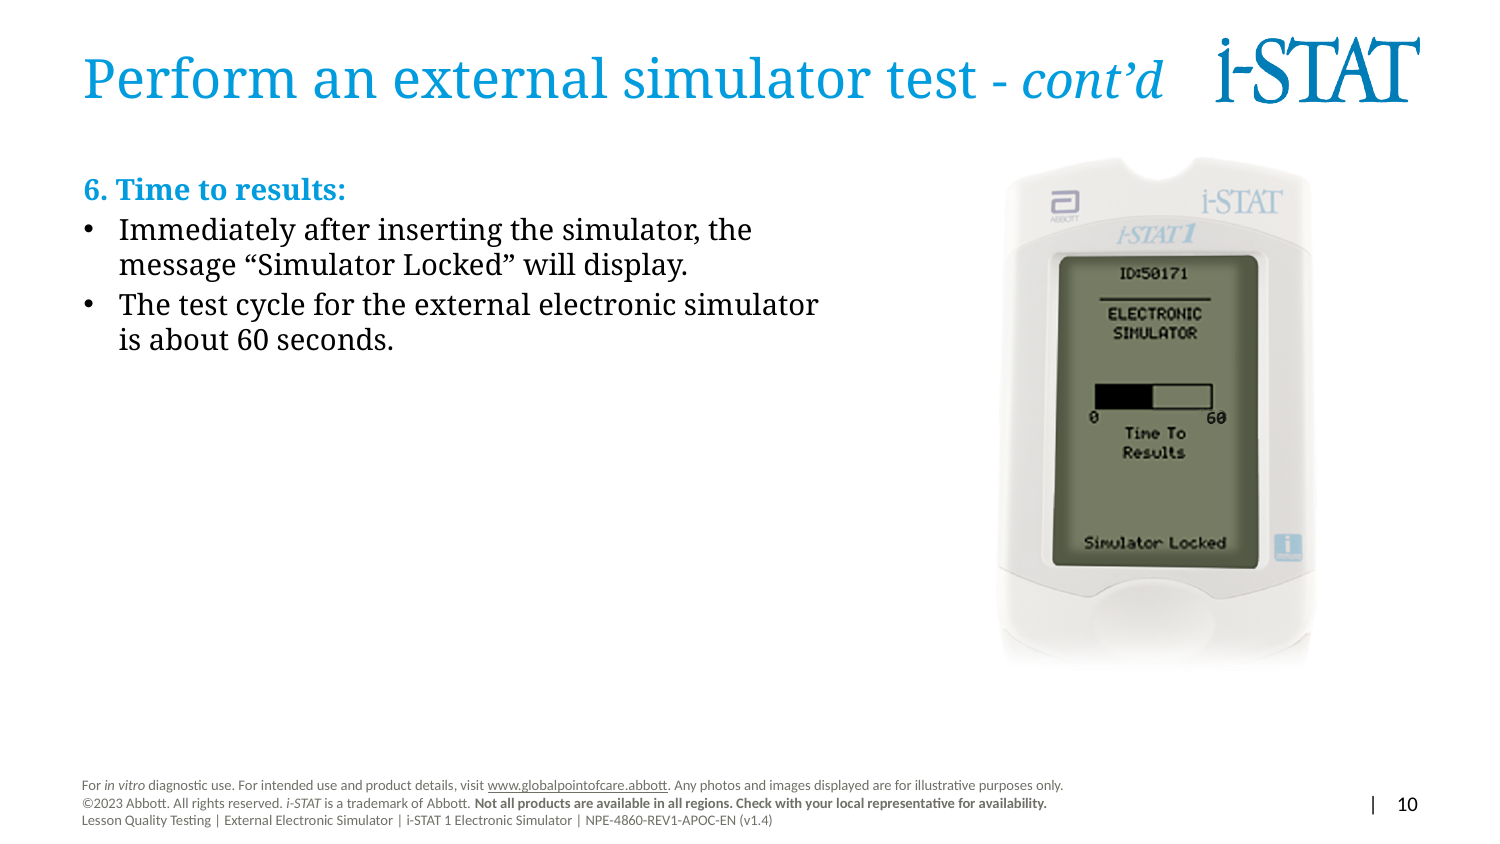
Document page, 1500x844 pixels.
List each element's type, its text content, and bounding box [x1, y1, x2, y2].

picture [1347, 53, 1358, 69]
slide_number | 10 [1339, 780, 1433, 826]
picture [1317, 36, 1355, 99]
title Perform an external simulator test - cont’d [83, 51, 1419, 116]
picture [973, 138, 1340, 688]
picture [1358, 36, 1390, 99]
picture [1214, 36, 1420, 104]
list 6. Time to results: Immediately after inserting the simulator, the message “Simulator Locked” will display. The test cycle for the external electronic simulator is about 60 seconds. [83, 170, 840, 467]
picture [1376, 36, 1417, 41]
picture [1294, 36, 1336, 41]
